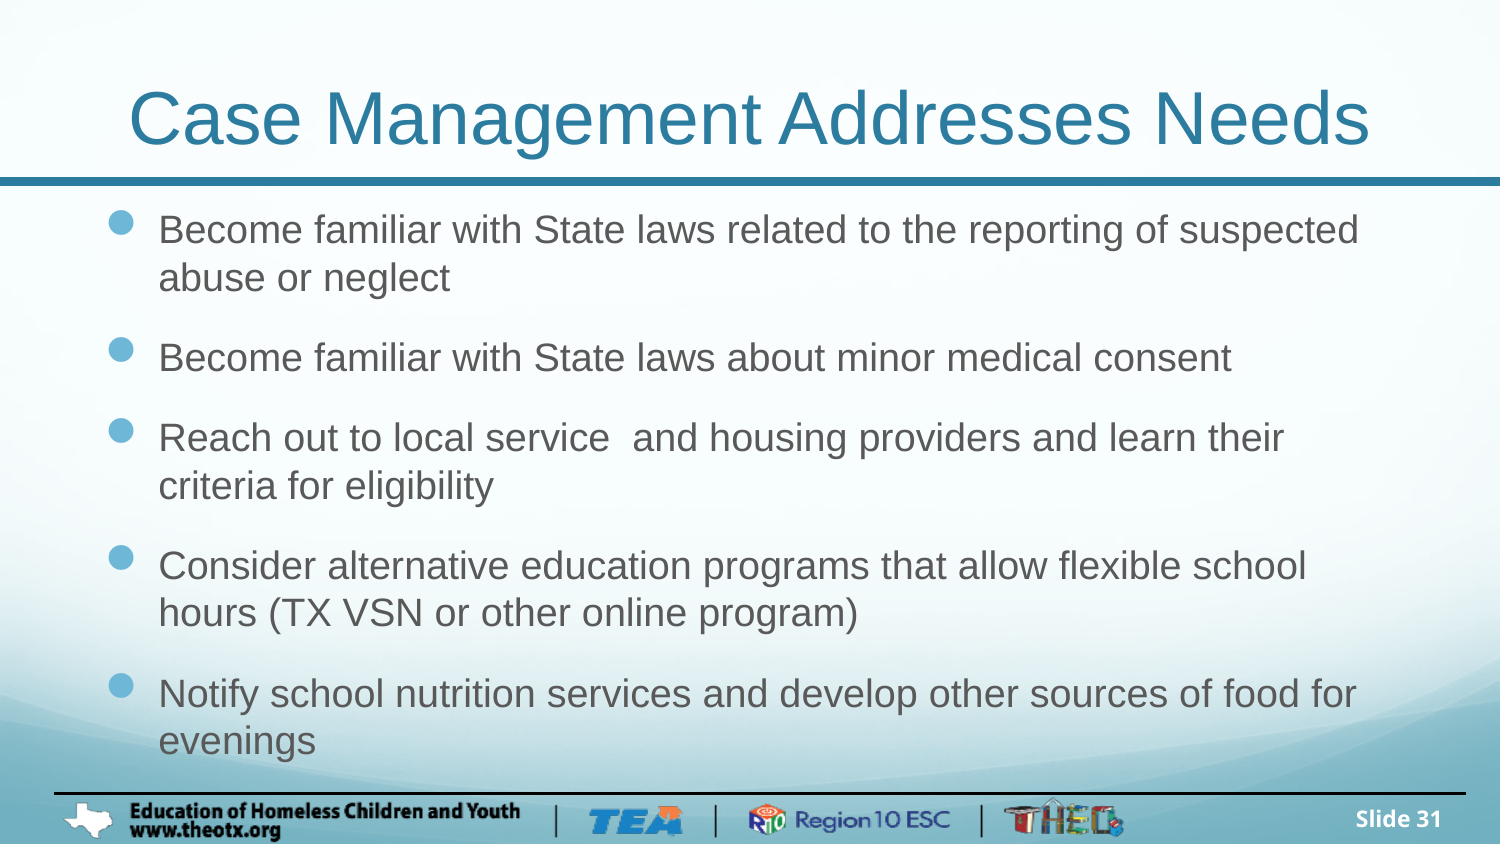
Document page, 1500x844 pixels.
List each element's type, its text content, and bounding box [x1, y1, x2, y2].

list Become familiar with State laws related to the reporting of suspected abuse or neglect Become familiar with State laws about minor medical consent Reach out to local service and housing providers and learn their criteria for eligibility Consider alternative education programs that allow flexible school hours (TX VSN or other online program) Notify school nutrition services and develop other sources of food for evenings [90, 196, 1410, 777]
slide_number Slide 31 [1331, 804, 1459, 837]
title Case Management Addresses Needs [0, 2, 1500, 168]
picture [63, 773, 1150, 844]
